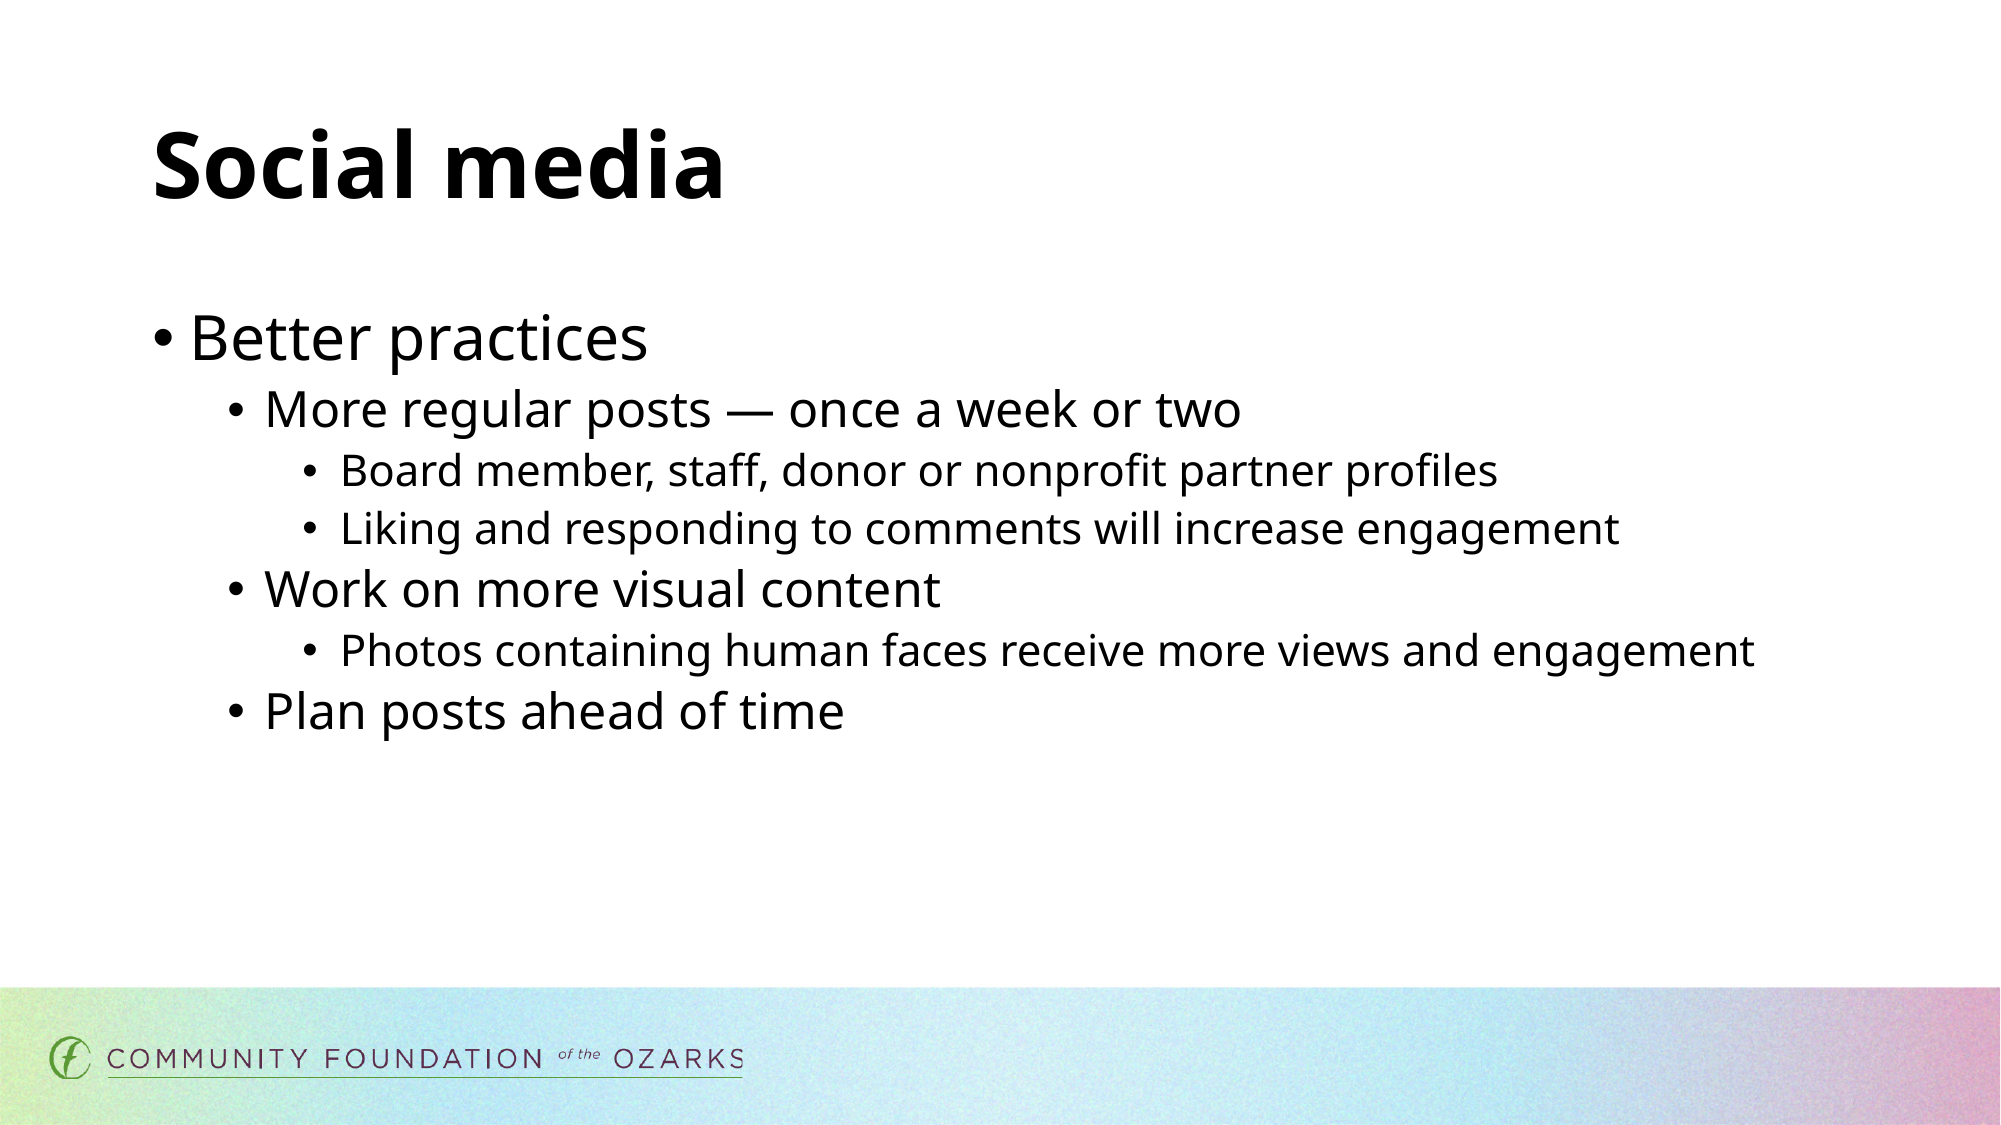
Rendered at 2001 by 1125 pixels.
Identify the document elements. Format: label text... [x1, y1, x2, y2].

title Social media [137, 59, 1863, 278]
list Better practices More regular posts — once a week or two Board member, staff, donor or nonprofit partner profiles Liking and responding to comments will increase engagement Work on more visual content Photos containing human faces receive more views and engagement Plan posts ahead of time [137, 299, 1863, 950]
picture [0, 0, 2001, 1125]
